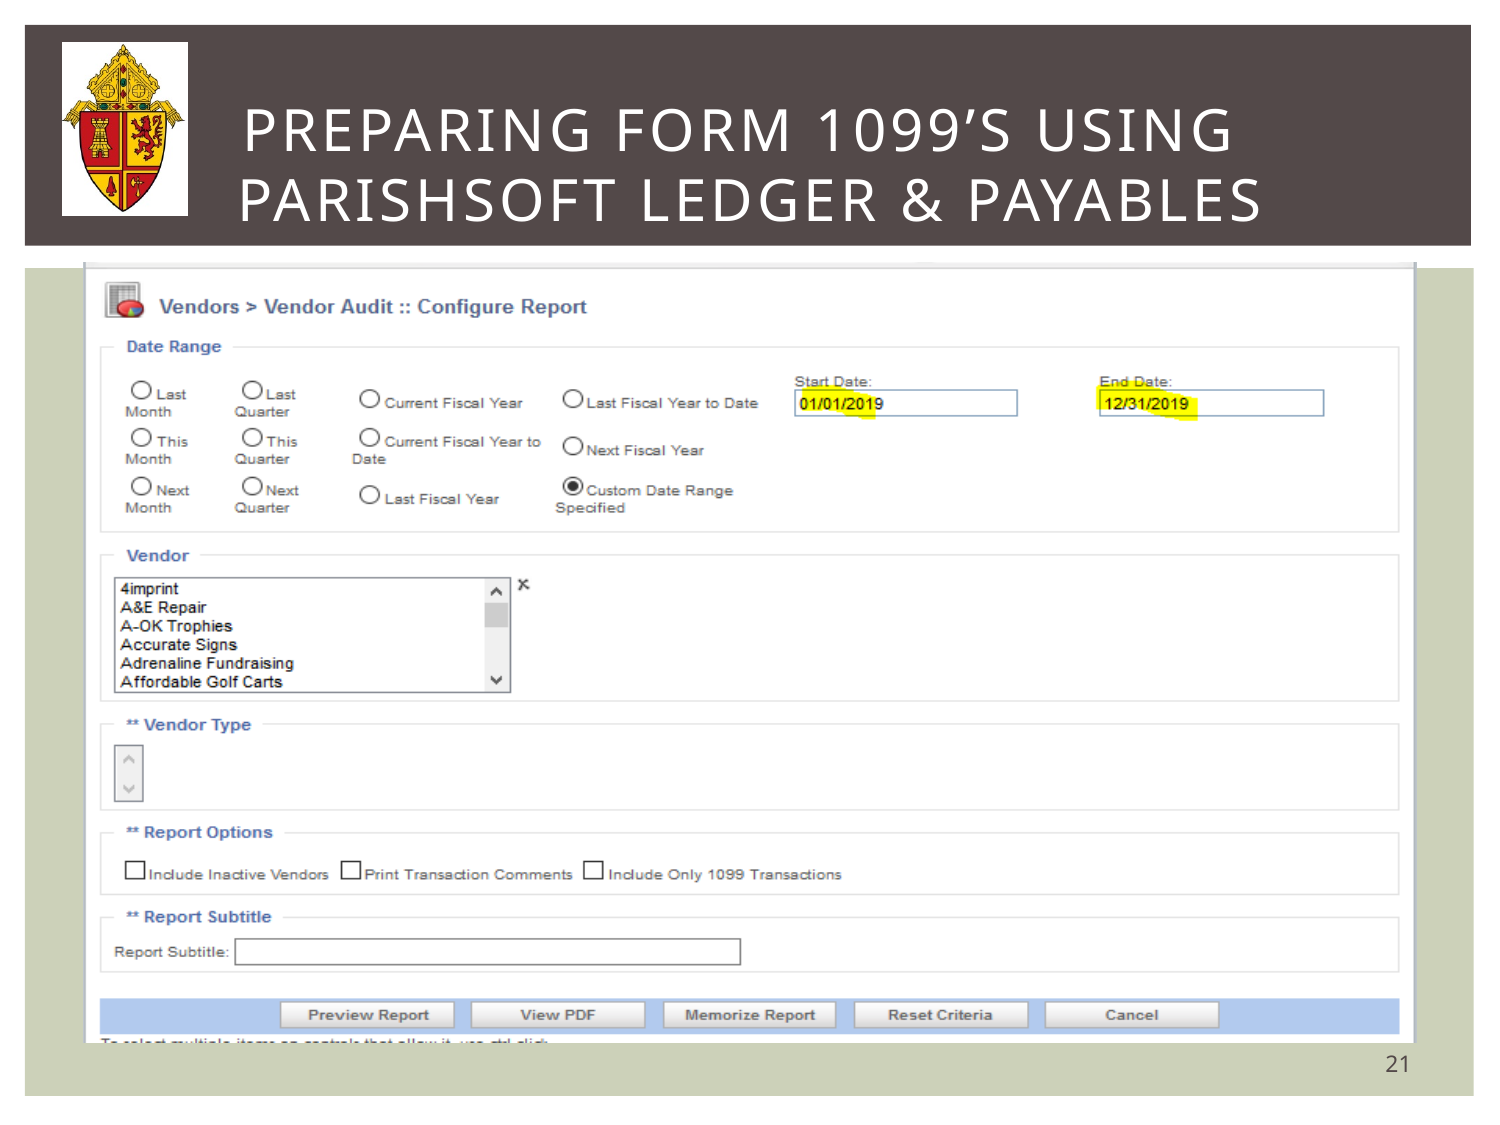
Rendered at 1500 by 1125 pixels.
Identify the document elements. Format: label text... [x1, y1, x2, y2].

picture [62, 42, 188, 217]
title Preparing Form 1099’s using Parishsoft Ledger & Payables [62, 24, 1438, 232]
picture [83, 262, 1417, 1043]
slide_number 21 [1349, 1041, 1448, 1089]
